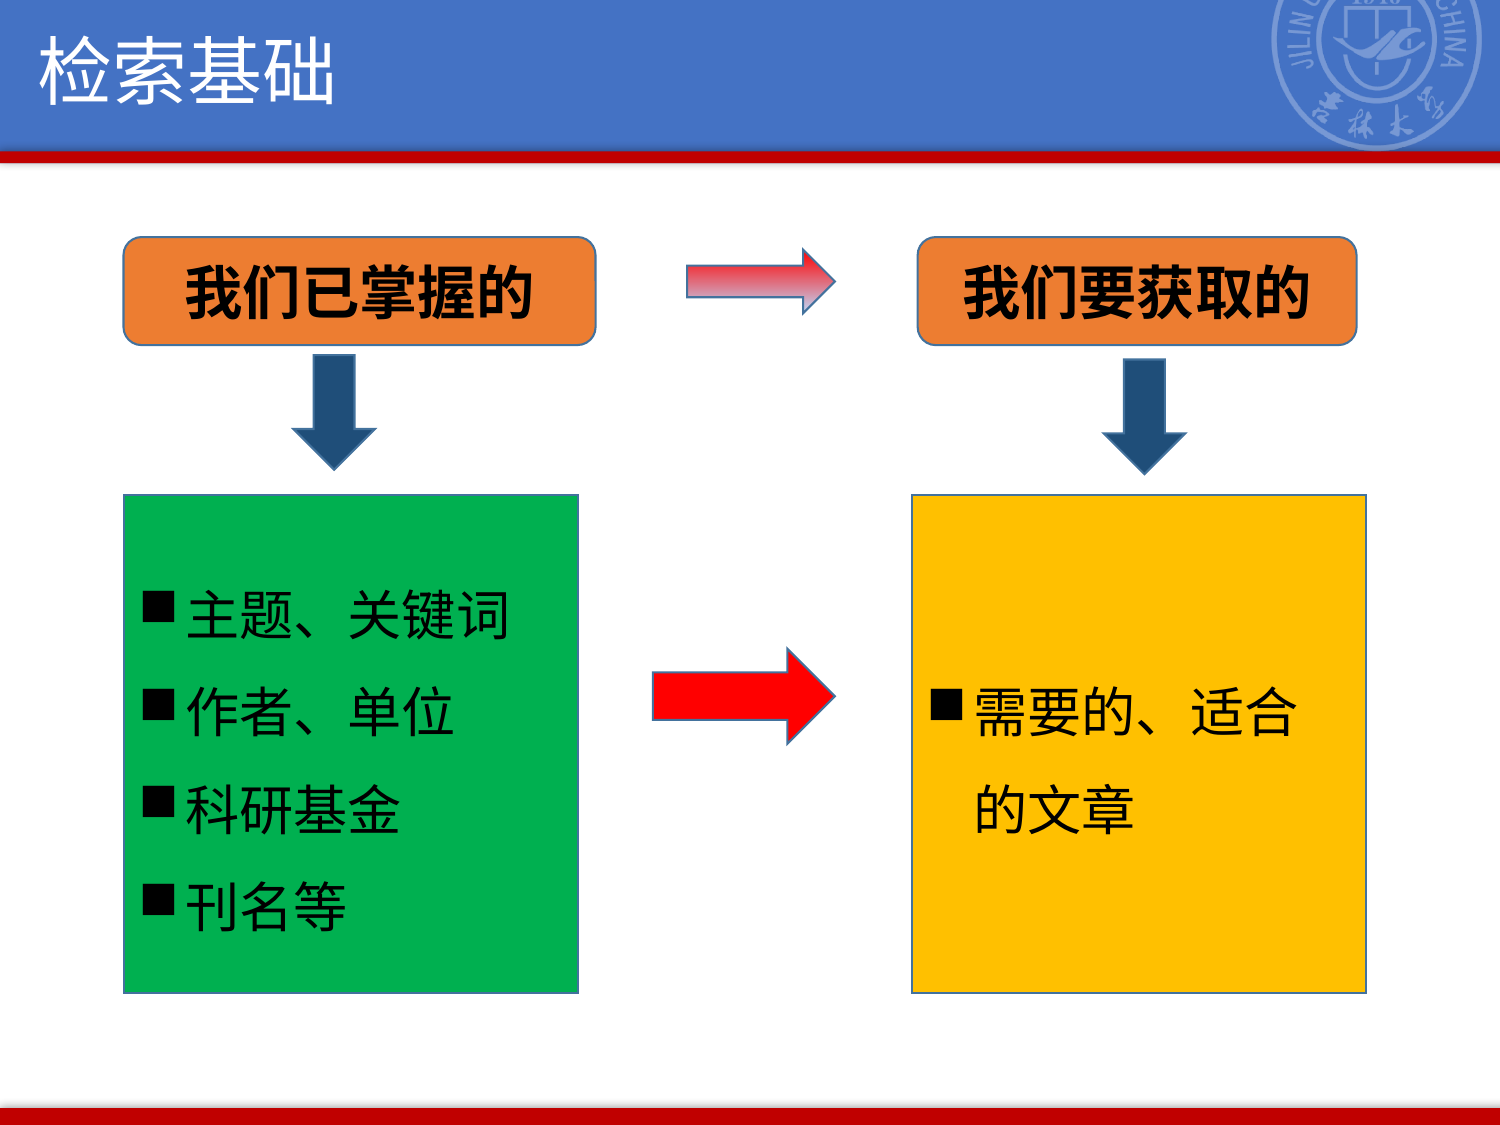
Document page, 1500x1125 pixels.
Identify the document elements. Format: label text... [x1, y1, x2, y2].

text_box 主题、关键词 作者、单位 科研基金 刊名等 [123, 494, 579, 994]
text_box [686, 247, 837, 316]
text_box [651, 646, 837, 747]
text_box 需要的、适合的文章 [911, 494, 1367, 994]
picture [1198, 0, 1500, 204]
title 检索基础 [22, 14, 1317, 137]
text_box [1101, 358, 1188, 476]
text_box 我们已掌握的 [122, 236, 597, 347]
text_box 我们要获取的 [916, 236, 1358, 347]
text_box [290, 354, 378, 472]
